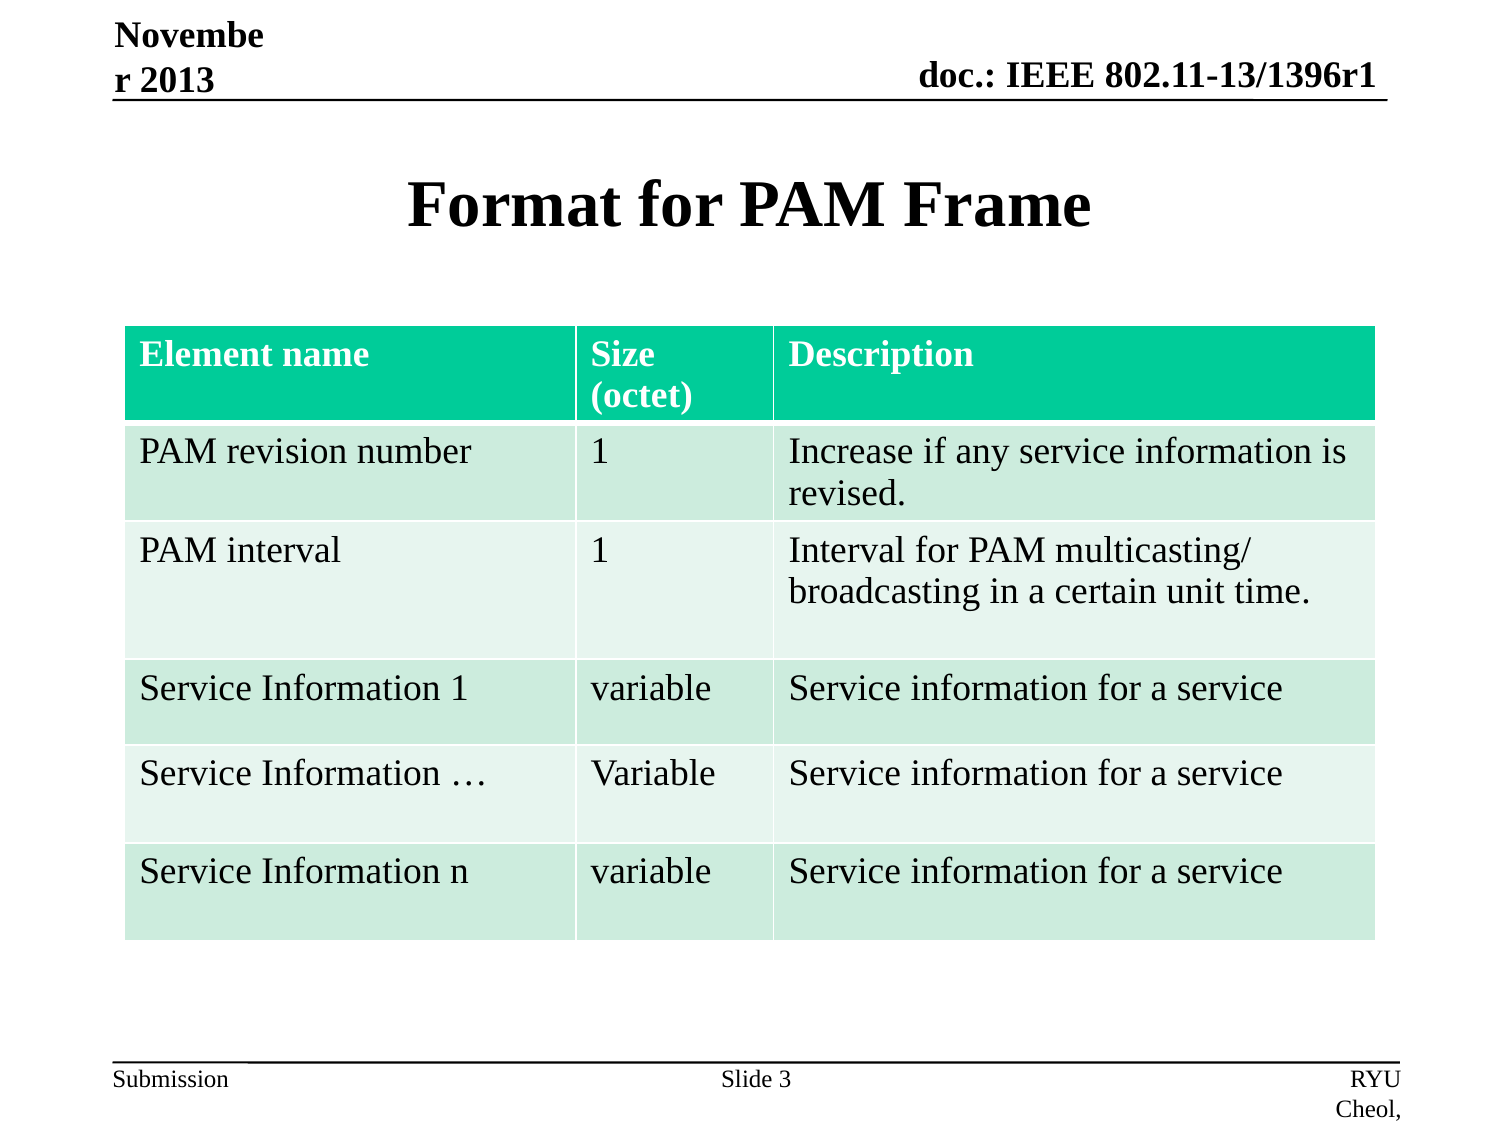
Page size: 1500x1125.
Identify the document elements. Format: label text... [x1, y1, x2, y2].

table_cell Variable [577, 746, 773, 842]
table_cell variable [577, 660, 773, 744]
footer RYU Cheol, ETRI [1324, 1061, 1402, 1093]
slide_number Slide 3 [712, 1061, 800, 1093]
table_header Description [774, 326, 1375, 420]
table_cell Service information for a service [774, 660, 1375, 744]
table_cell Service Information 1 [125, 660, 575, 744]
table_cell Service information for a service [774, 844, 1375, 940]
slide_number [114, 54, 270, 101]
table_header Element name [125, 326, 575, 420]
title Format for PAM Frame [112, 112, 1388, 288]
table_cell Service Information … [125, 746, 575, 842]
table_cell 1 [577, 426, 773, 520]
table_cell PAM interval [125, 522, 575, 658]
table_header Size (octet) [577, 326, 773, 420]
table_cell variable [577, 844, 773, 940]
table_cell Service information for a service [774, 746, 1375, 842]
table_cell Service Information n [125, 844, 575, 940]
table_cell 1 [577, 522, 773, 658]
table_cell Increase if any service information is revised. [774, 426, 1375, 520]
table_cell Interval for PAM multicasting/broadcasting in a certain unit time. [774, 522, 1375, 658]
table_cell PAM revision number [125, 426, 575, 520]
